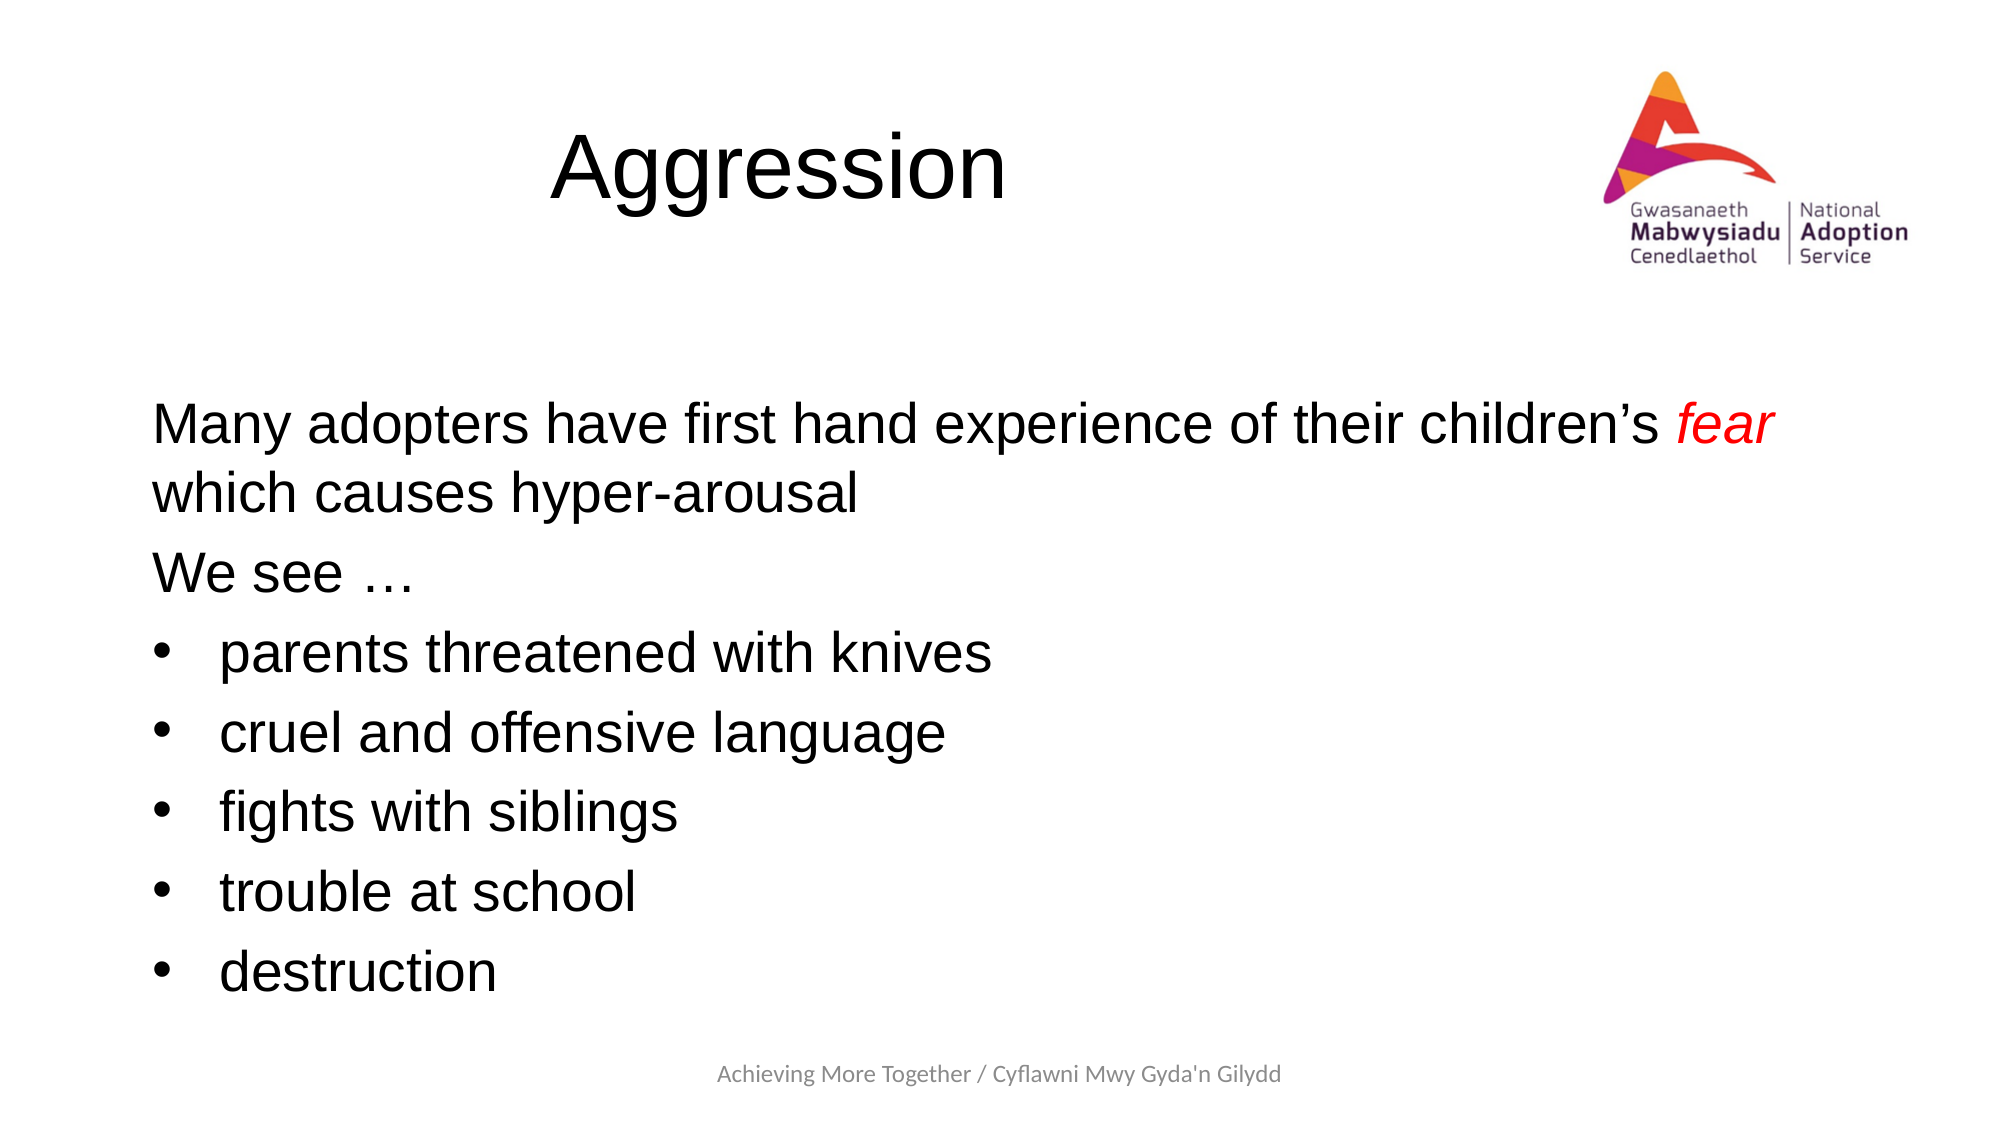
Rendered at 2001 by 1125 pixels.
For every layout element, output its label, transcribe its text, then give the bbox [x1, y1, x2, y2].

title Aggression [137, 59, 1423, 278]
footer Achieving More Together / Cyflawni Mwy Gyda'n Gilydd [662, 1042, 1338, 1103]
picture [1502, 0, 2000, 376]
list Many adopters have first hand experience of their children’s fear which causes hyper-arousal We see … parents threatened with knives cruel and offensive language fights with siblings trouble at school destruction [137, 299, 1863, 1014]
